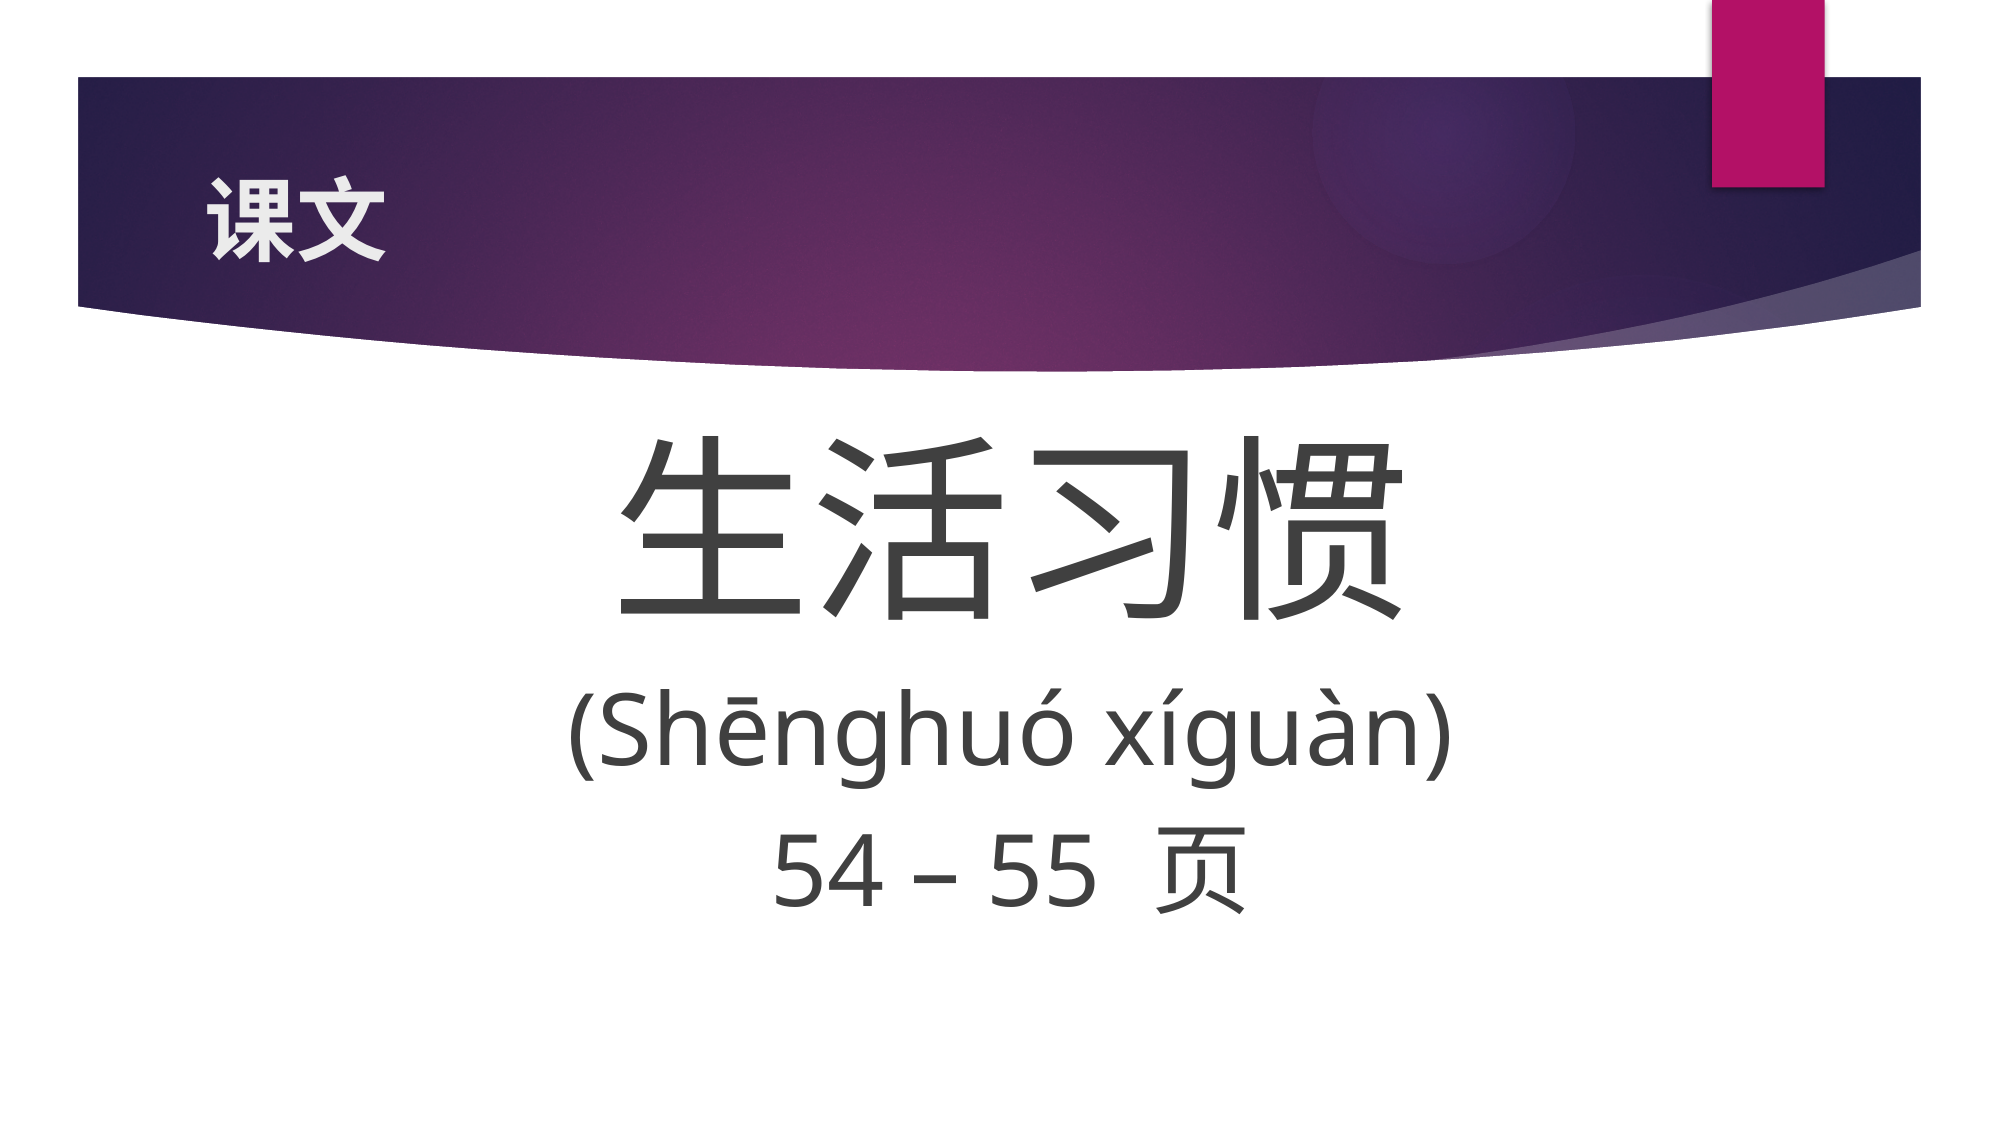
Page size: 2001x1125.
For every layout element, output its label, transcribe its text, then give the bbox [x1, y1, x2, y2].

list 生活习惯 (Shēnghuó xíguàn) 54 – 55 页 [286, 397, 1735, 958]
title 课文 [189, 159, 1627, 276]
